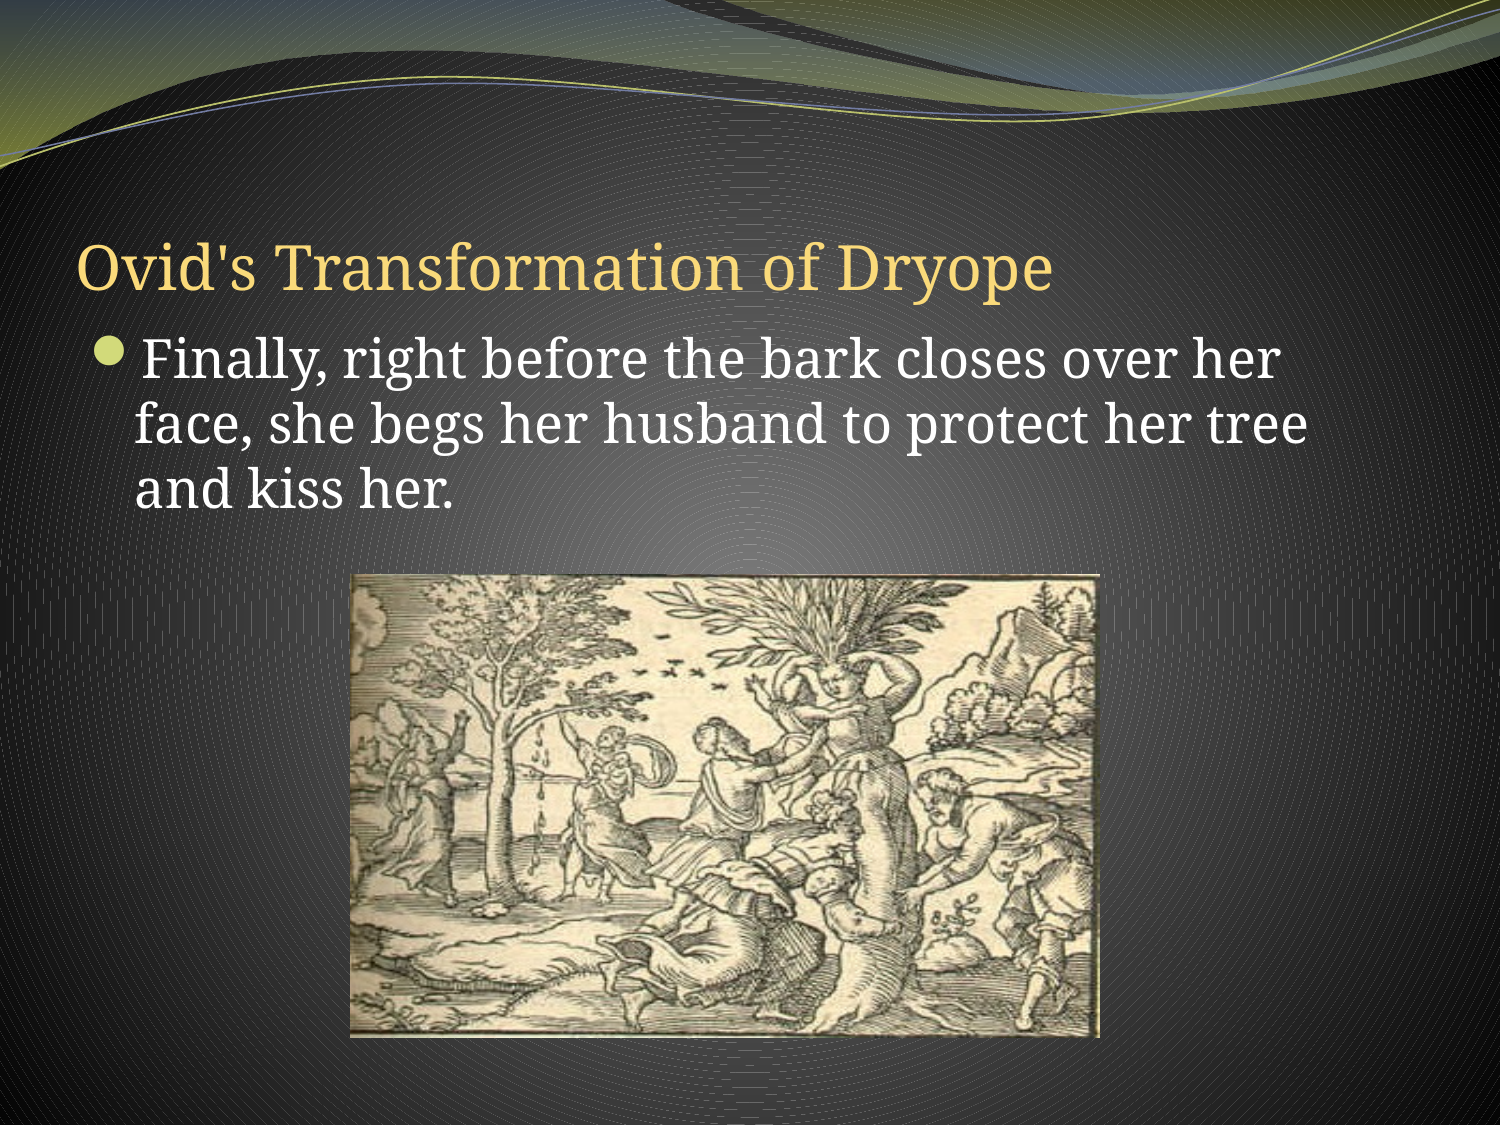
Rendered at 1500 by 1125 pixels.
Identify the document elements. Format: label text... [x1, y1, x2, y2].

title Ovid's Transformation of Dryope [75, 115, 1425, 303]
picture [349, 574, 1101, 1038]
list Finally, right before the bark closes over her face, she begs her husband to protect her tree and kiss her. [75, 317, 1425, 1038]
